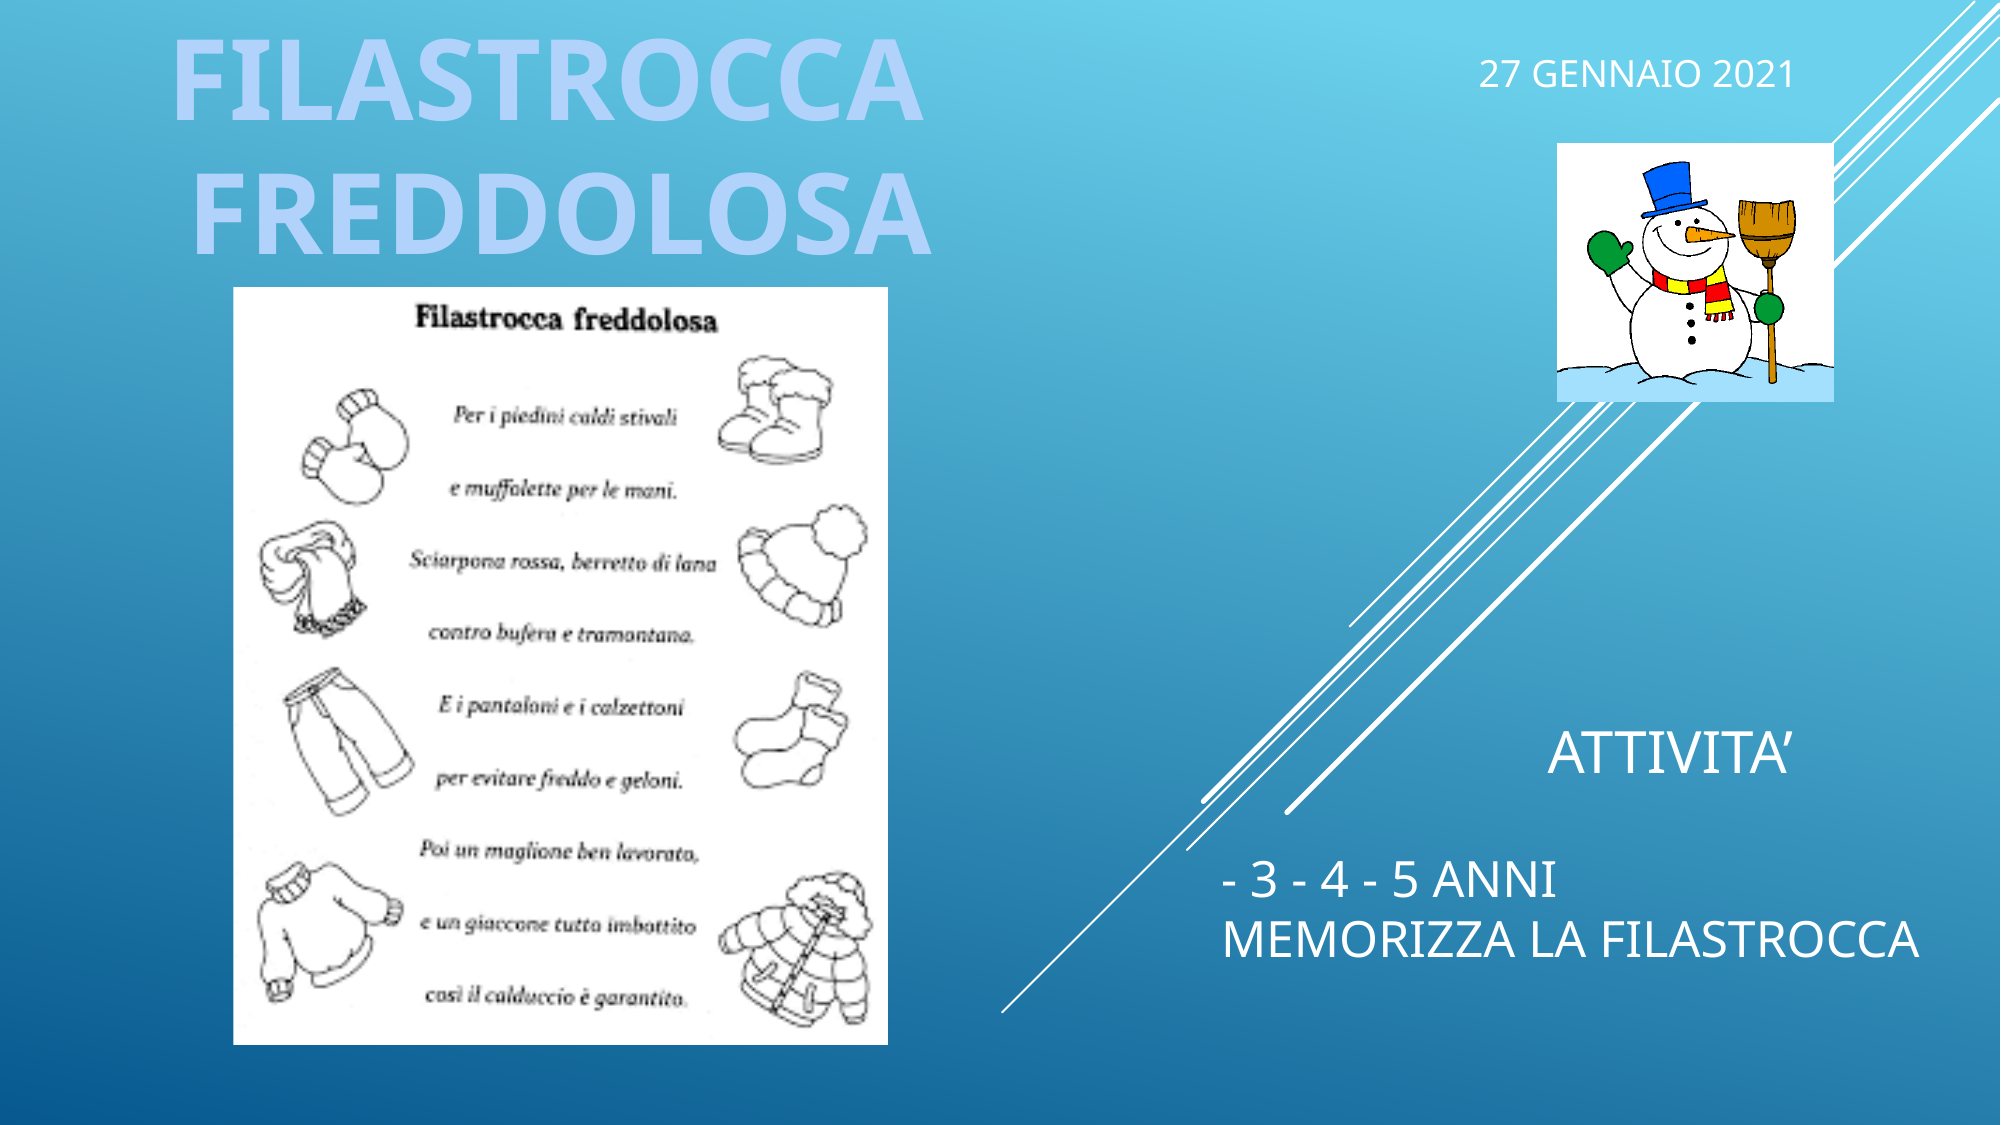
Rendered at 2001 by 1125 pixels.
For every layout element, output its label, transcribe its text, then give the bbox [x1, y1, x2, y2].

picture [233, 287, 889, 1045]
text_box 27 GENNAIO 2021 [1464, 42, 1893, 102]
picture [1556, 143, 1834, 402]
text_box FILASTROCCA FREDDOLOSA [152, 0, 969, 285]
text_box - 3 - 4 - 5 ANNI MEMORIZZA LA FILASTROCCA [1206, 840, 1971, 1021]
text_box ATTIVITA’ [1532, 707, 1908, 793]
